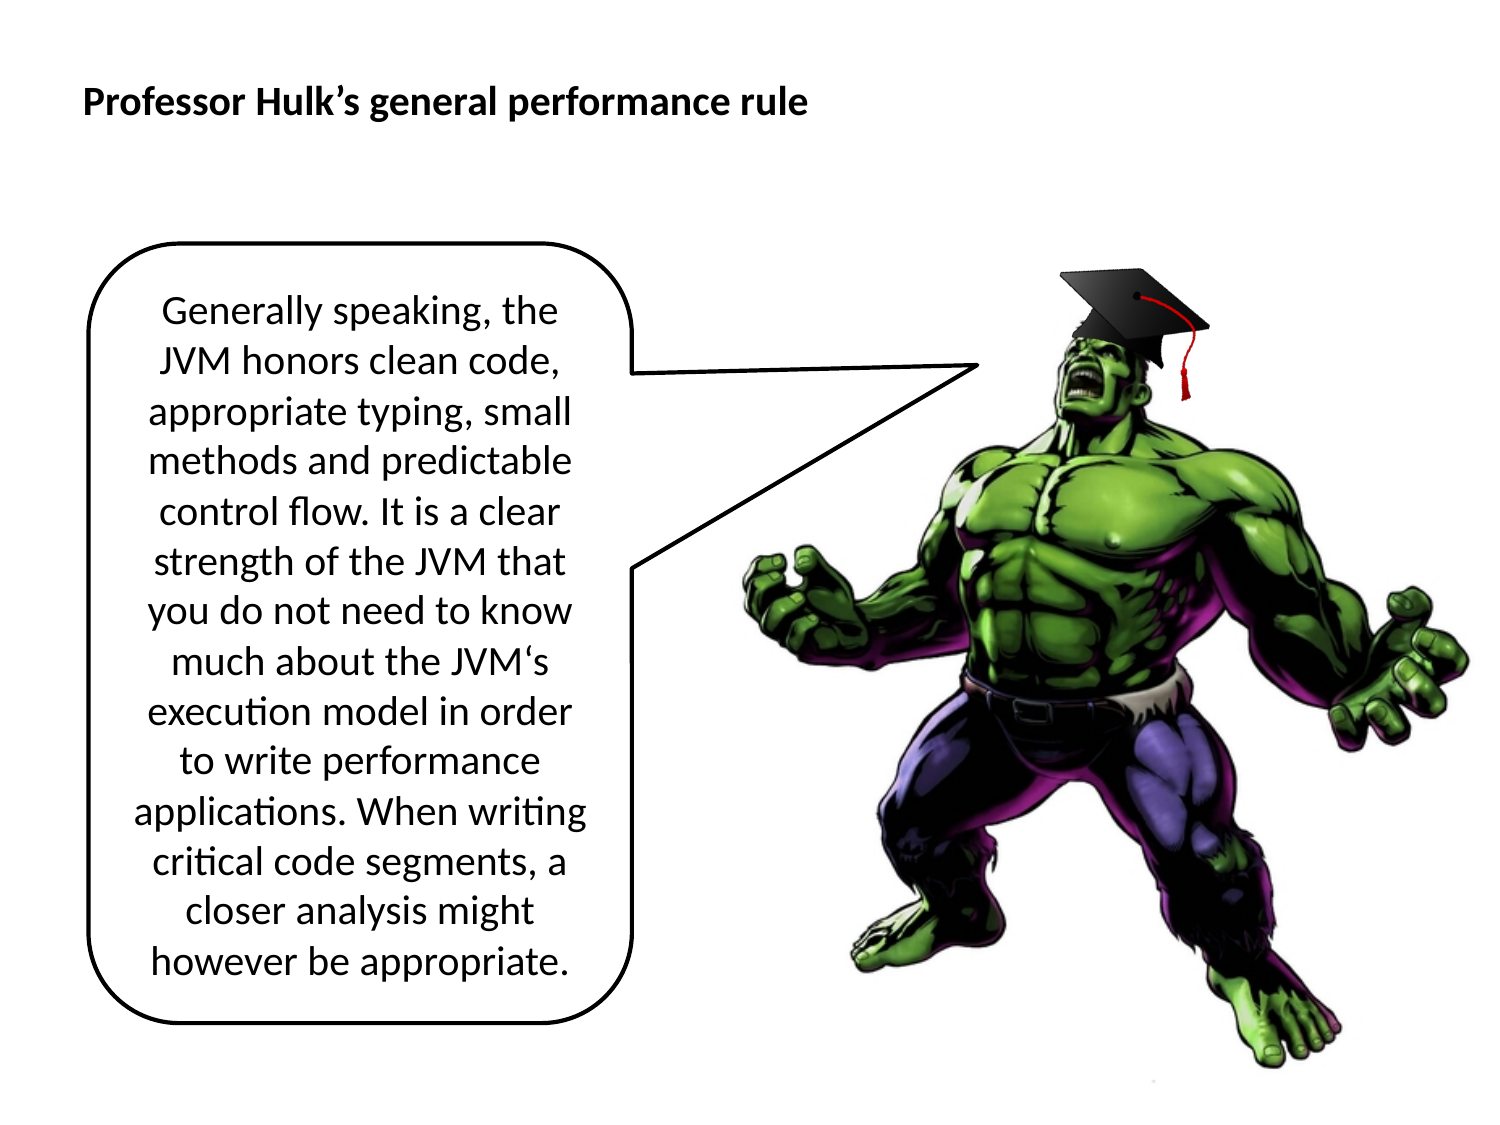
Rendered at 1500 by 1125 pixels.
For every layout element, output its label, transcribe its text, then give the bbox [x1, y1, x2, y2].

text_box Professor Hulk’s general performance rule [68, 66, 824, 132]
text_box Generally speaking, the JVM honors clean code, appropriate typing, small methods and predictable control flow. It is a clear strength of the JVM that you do not need to know much about the JVM‘s execution model in order to write performance applications. When writing critical code segments, a closer analysis might however be appropriate. [86, 241, 685, 1026]
picture [690, 244, 1500, 1096]
